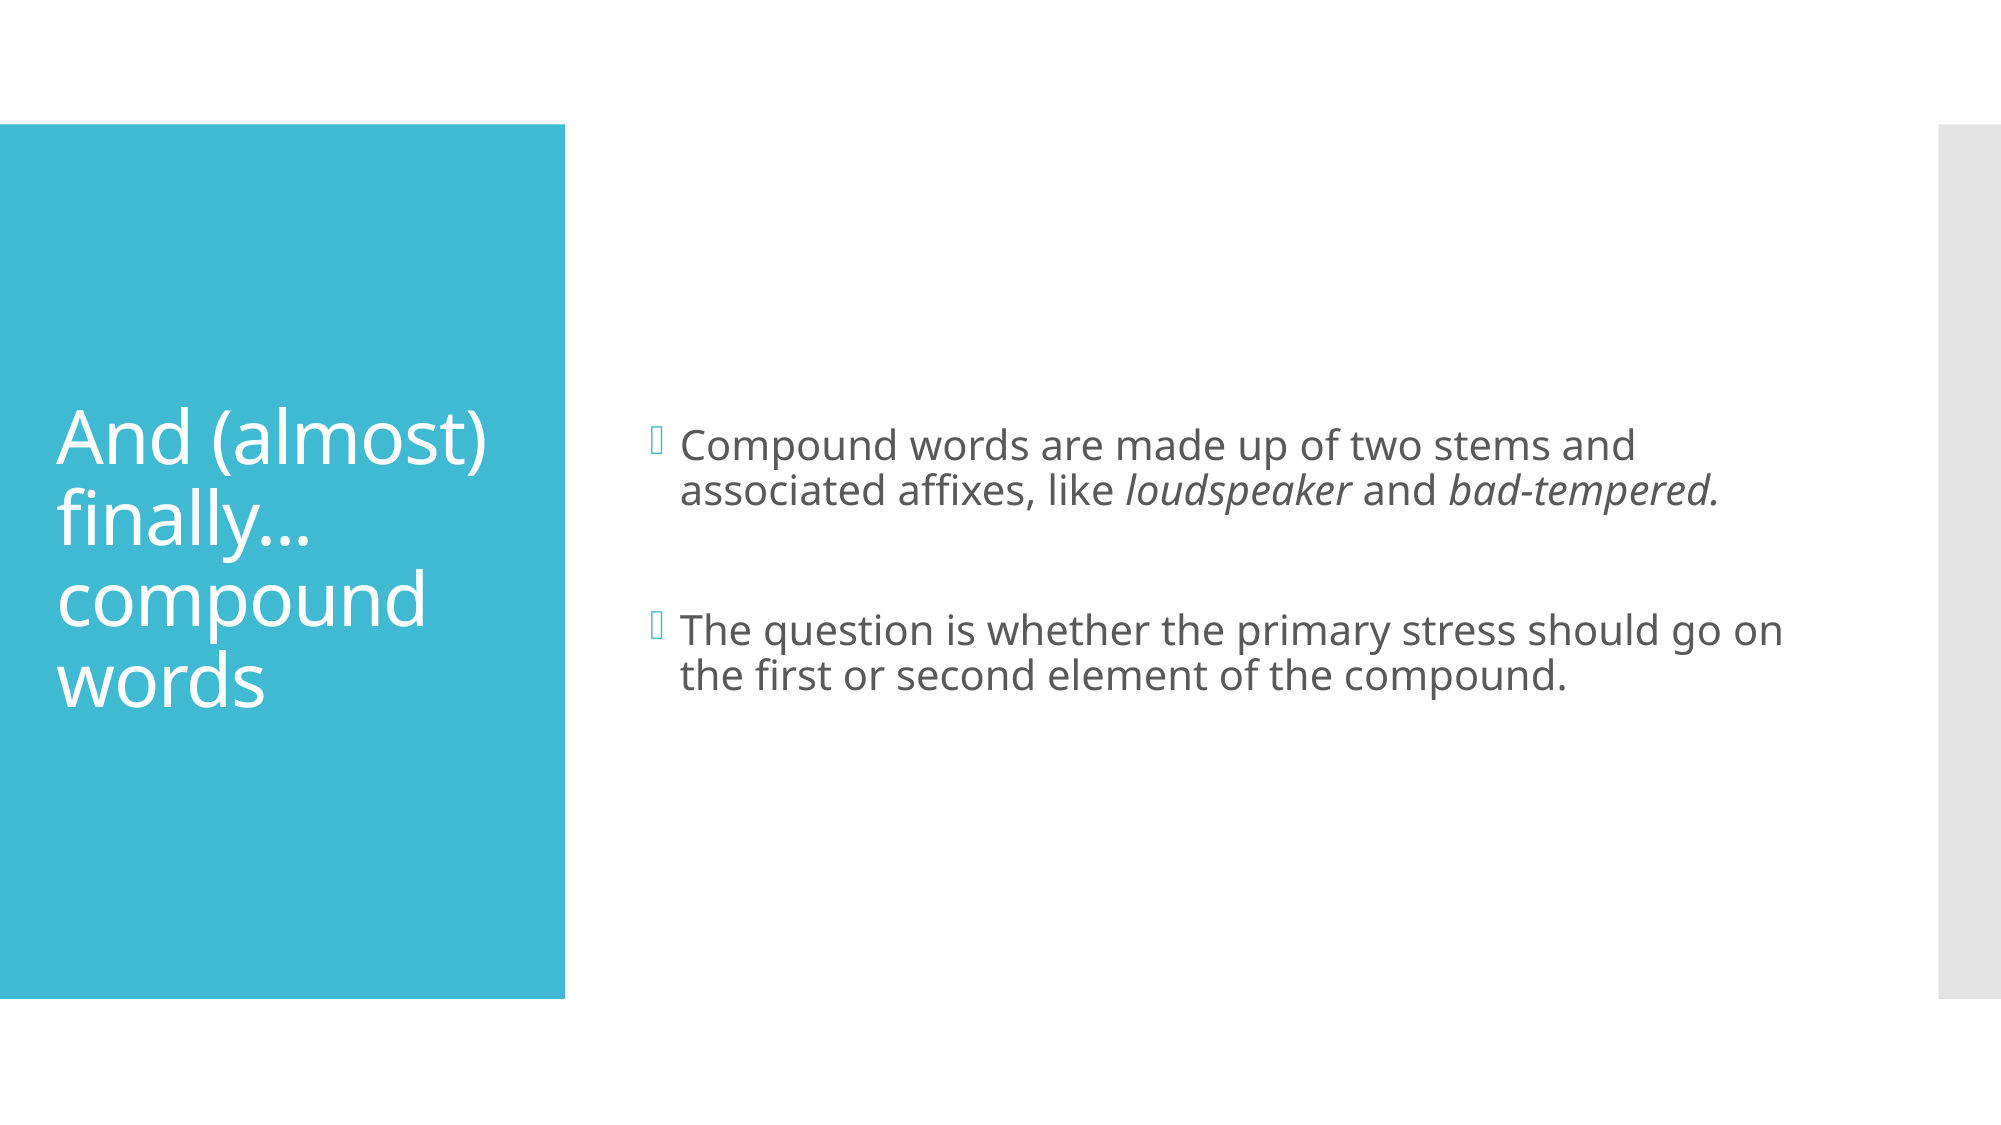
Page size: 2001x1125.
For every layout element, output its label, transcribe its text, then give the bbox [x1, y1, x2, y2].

title And (almost) finally... compound words [41, 184, 525, 940]
list Compound words are made up of two stems and associated affixes, like loudspeaker and bad-tempered. The question is whether the primary stress should go on the first or second element of the compound. [634, 141, 1835, 982]
